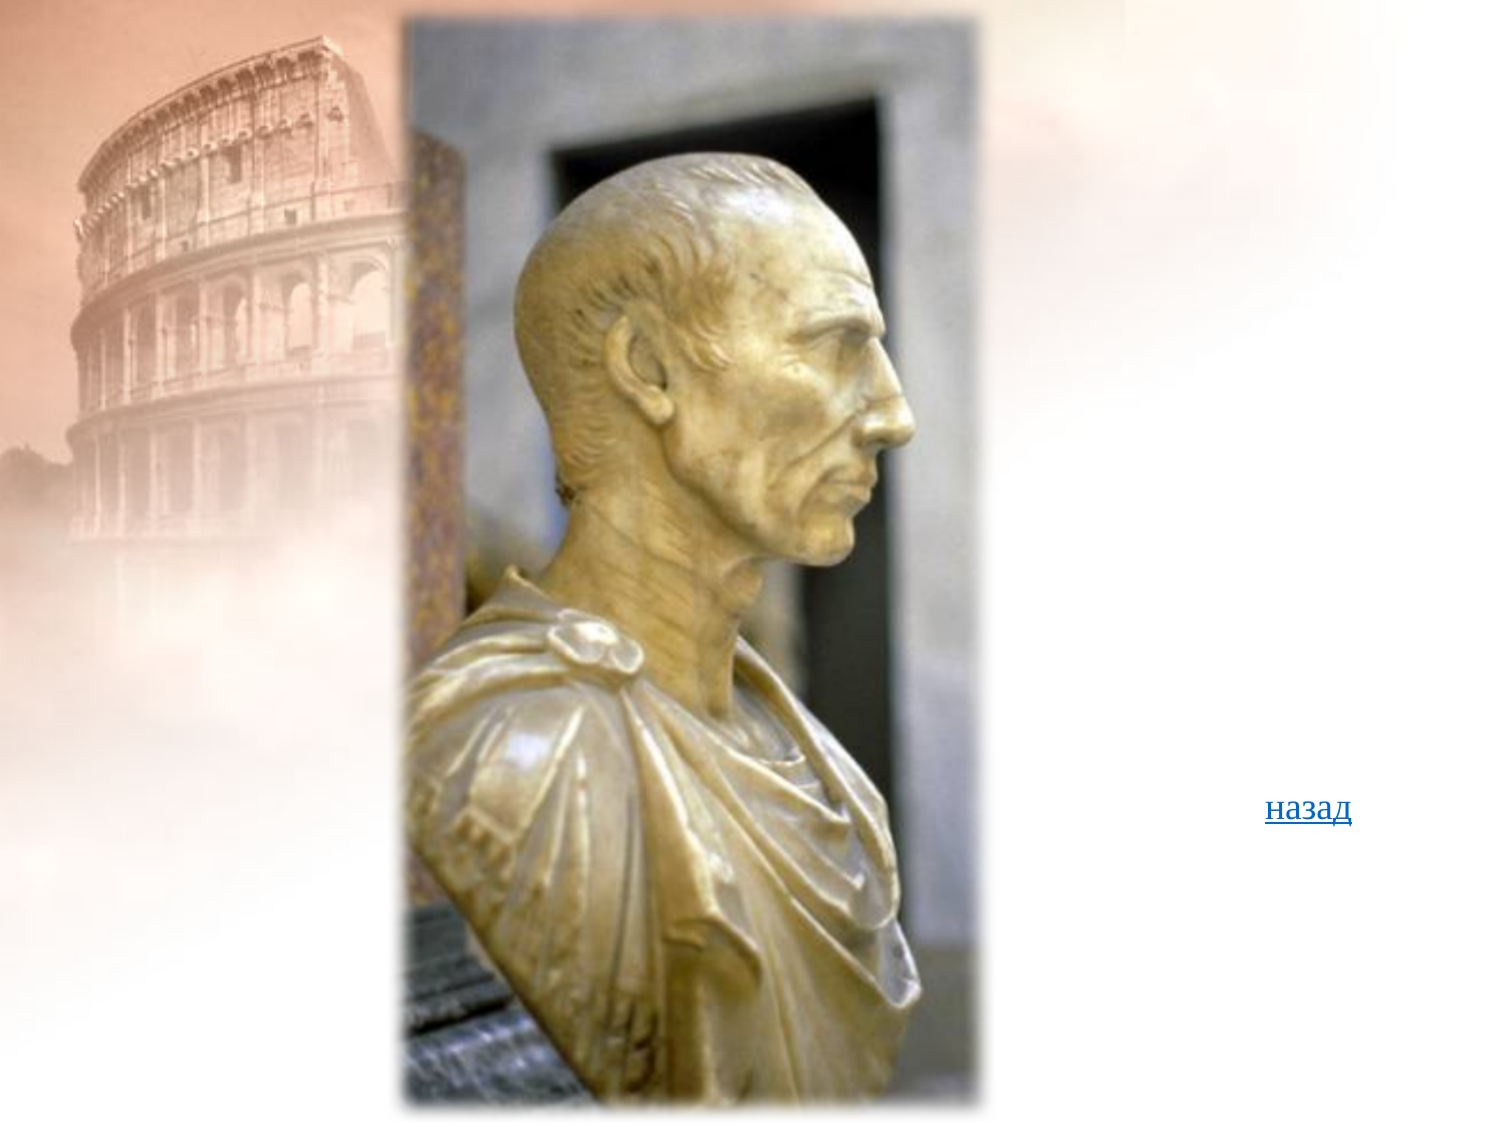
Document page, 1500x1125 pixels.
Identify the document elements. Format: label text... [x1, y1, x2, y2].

picture [0, 0, 1500, 1125]
text_box назад [1250, 775, 1368, 835]
